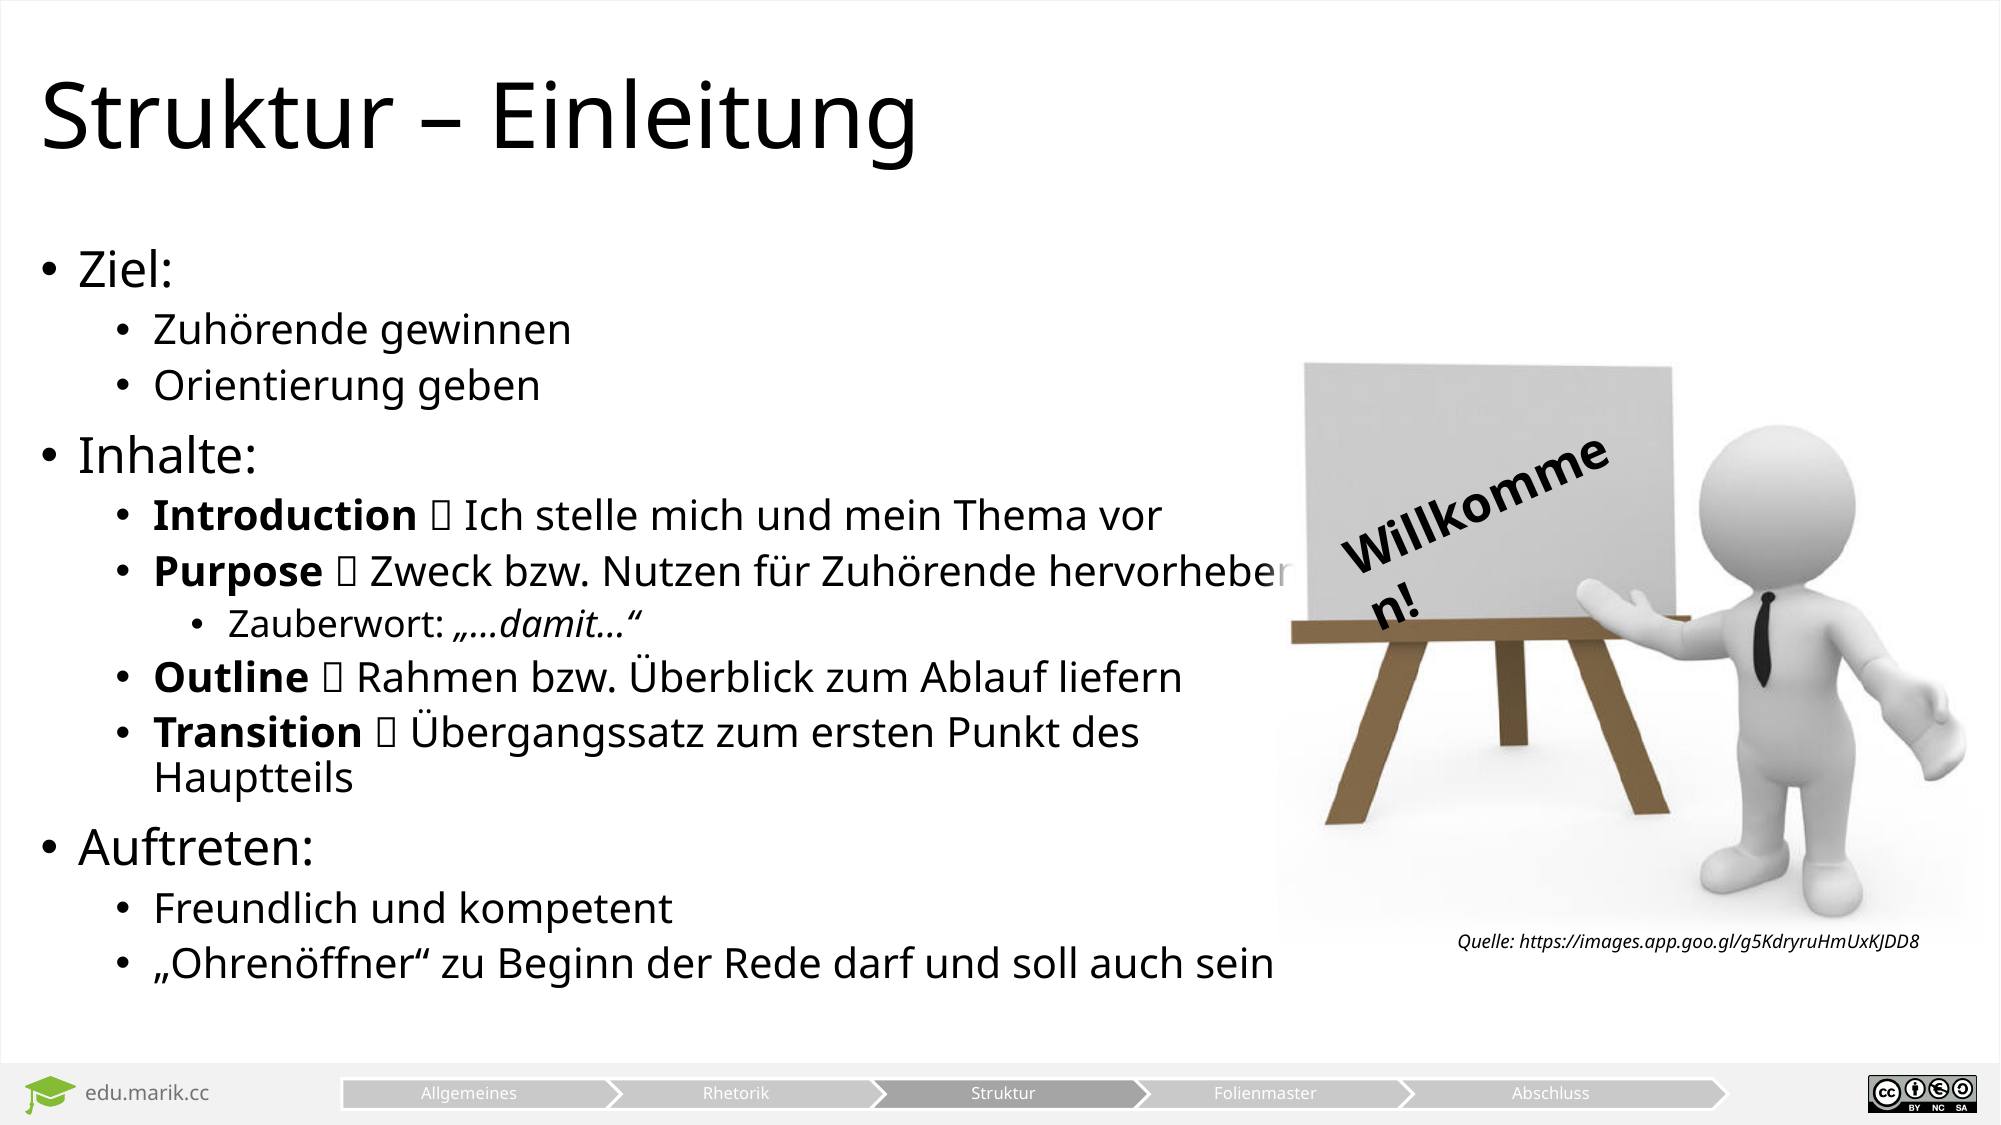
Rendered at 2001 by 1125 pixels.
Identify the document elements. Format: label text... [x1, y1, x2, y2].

title Struktur – Einleitung [25, 0, 1975, 237]
list Ziel: Zuhörende gewinnen Orientierung geben Inhalte: Introduction  Ich stelle mich und mein Thema vor Purpose  Zweck bzw. Nutzen für Zuhörende hervorheben Zauberwort: „…damit…“ Outline  Rahmen bzw. Überblick zum Ablauf liefern Transition  Übergangssatz zum ersten Punkt des Hauptteils Auftreten: Freundlich und kompetent „Ohrenöffner“ zu Beginn der Rede darf und soll auch sein [25, 236, 1338, 1065]
text_box Quelle: https://images.app.goo.gl/g5KdryruHmUxKJDD8 [1442, 942, 1985, 960]
picture [25, 1076, 76, 1115]
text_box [341, 1078, 1729, 1110]
picture [1257, 319, 1985, 942]
picture [1868, 1075, 1977, 1113]
